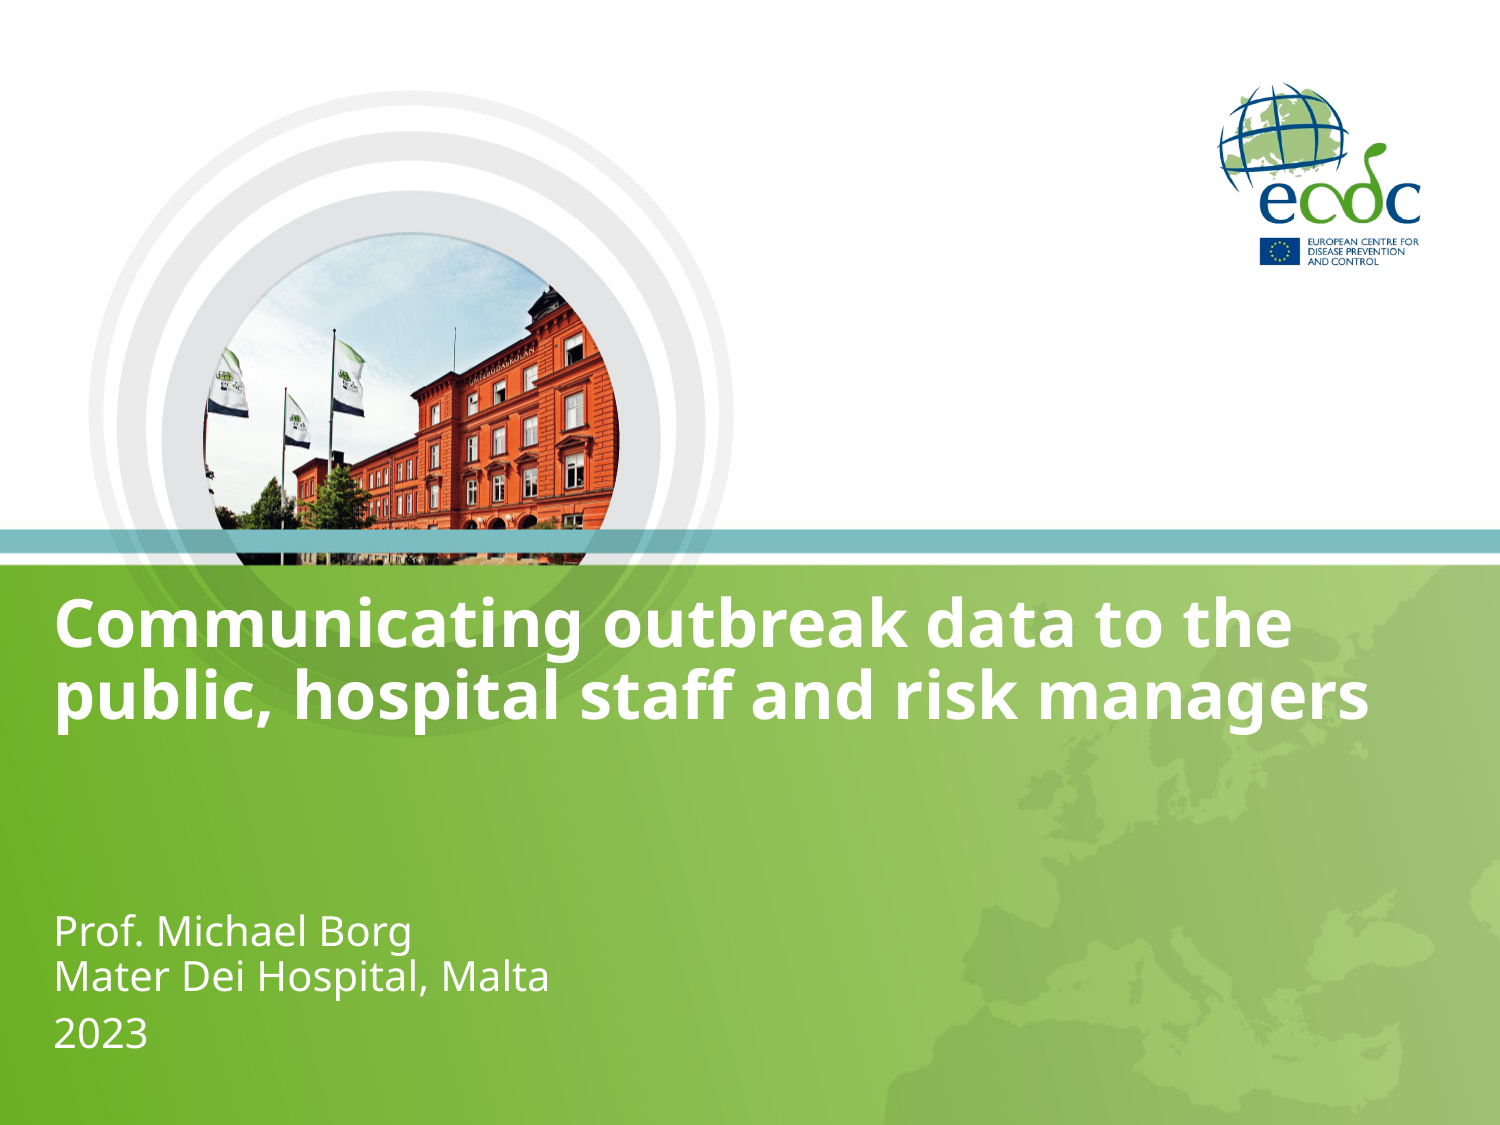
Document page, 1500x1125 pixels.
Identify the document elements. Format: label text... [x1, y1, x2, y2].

text_box Prof. Michael Borg Mater Dei Hospital, Malta 2023 [53, 910, 1441, 1075]
title Communicating outbreak data to the public, hospital staff and risk managers [52, 590, 1441, 675]
picture [0, 2, 1500, 1125]
